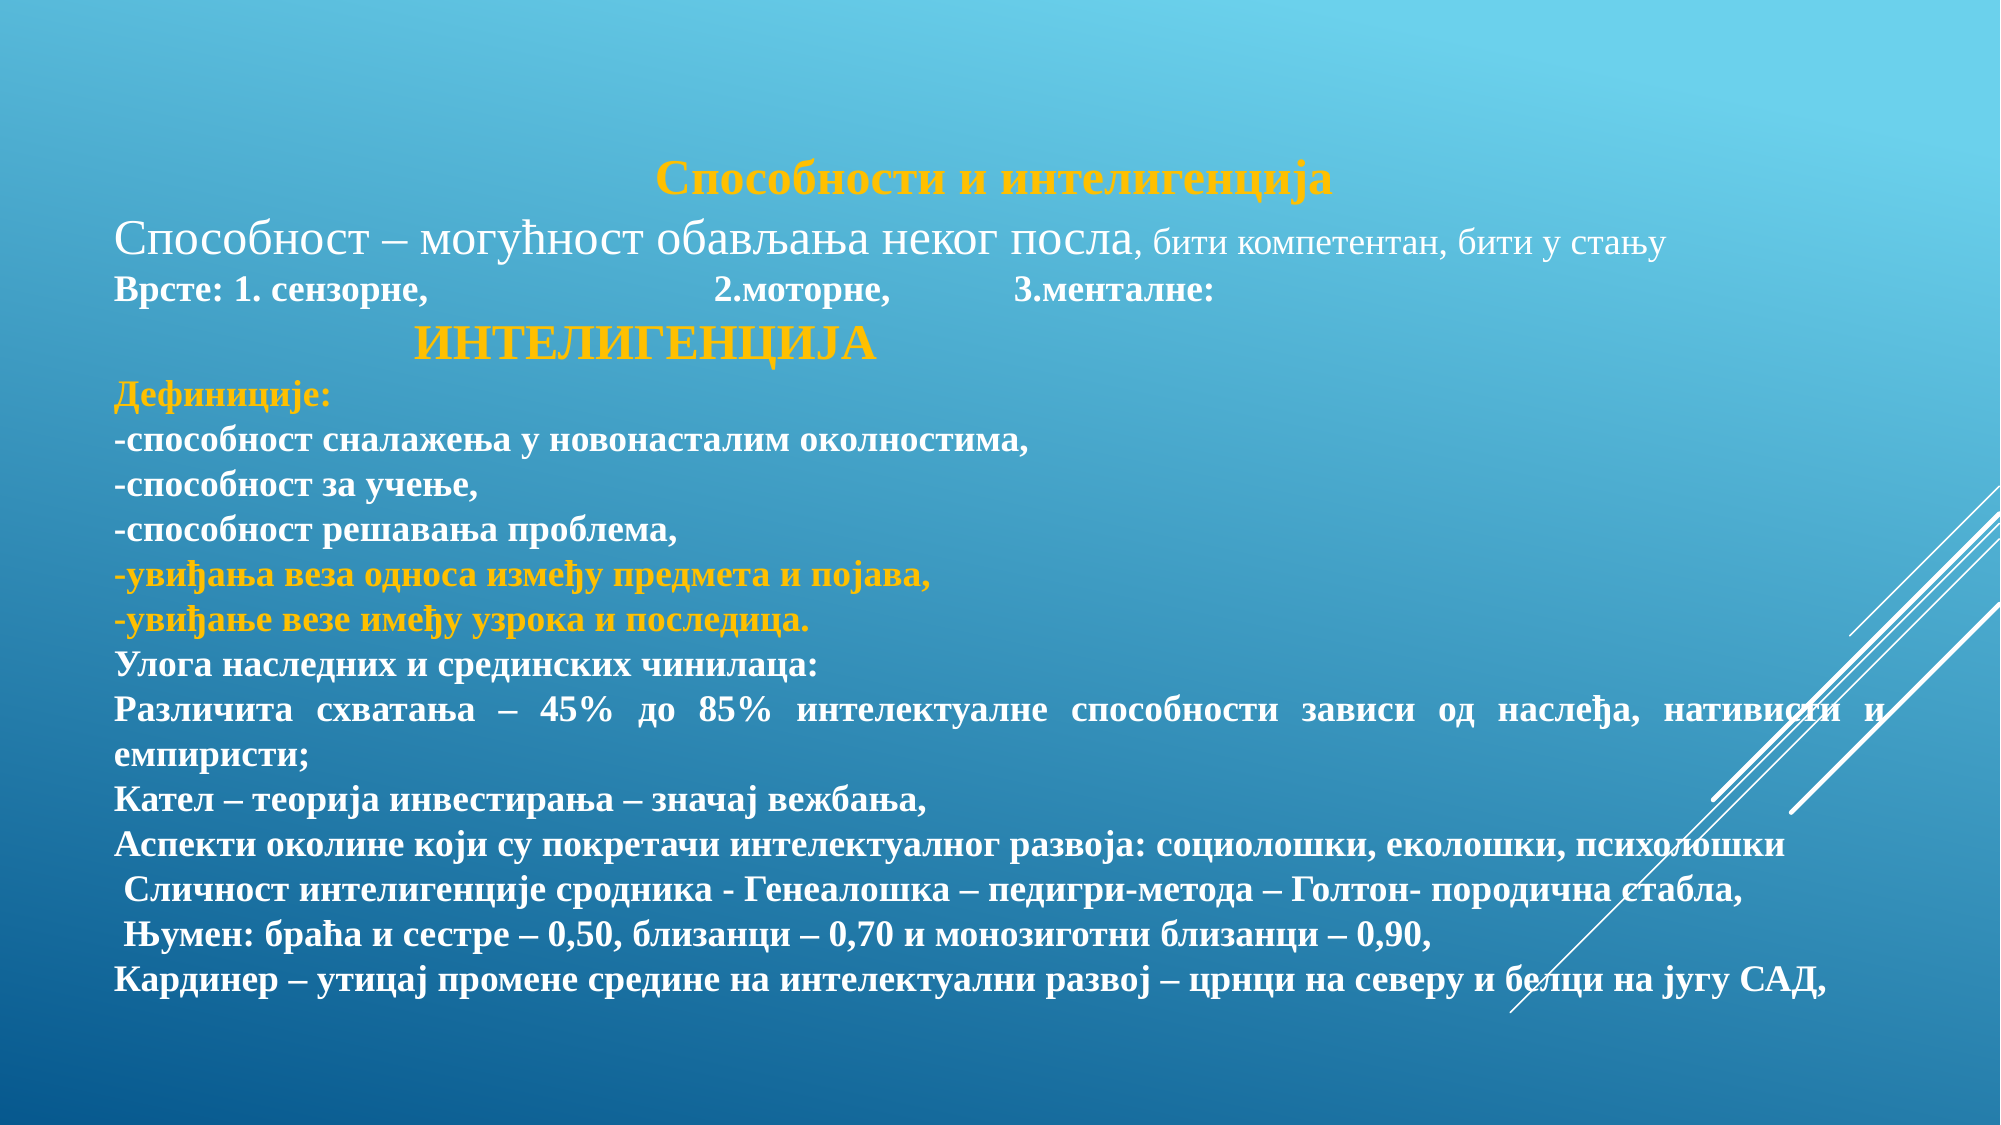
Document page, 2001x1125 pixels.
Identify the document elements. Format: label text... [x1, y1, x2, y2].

text_box Способности и интелигенција Способност – могућност обављања неког посла, бити компетентан, бити у стању Врсте: 1. сензорне, 2.моторне, 3.менталне: ИНТЕЛИГЕНЦИЈА Дефиниције: -способност сналажења у новонасталим околностима, -способност за учење, -способност решавања проблема, -увиђања веза односа између предмета и појава, -увиђање везе имеђу узрока и последица. Улога наследних и срединских чинилаца: Различита схватања – 45% до 85% интелектуалне способности зависи од наслеђа, нативисти и емпиристи; Кател – теорија инвестирања – значај вежбања, Аспекти околине који су покретачи интелектуалног развоја: социолошки, еколошки, психолошки Сличност интелигенције сродника - Генеалошка – педигри-метода – Голтон- породична стабла, Њумен: браћа и сестре – 0,50, близанци – 0,70 и монозиготни близанци – 0,90, Кардинер – утицај промене средине на интелектуални развој – црнци на северу и белци на југу САД, [99, 136, 1902, 1007]
